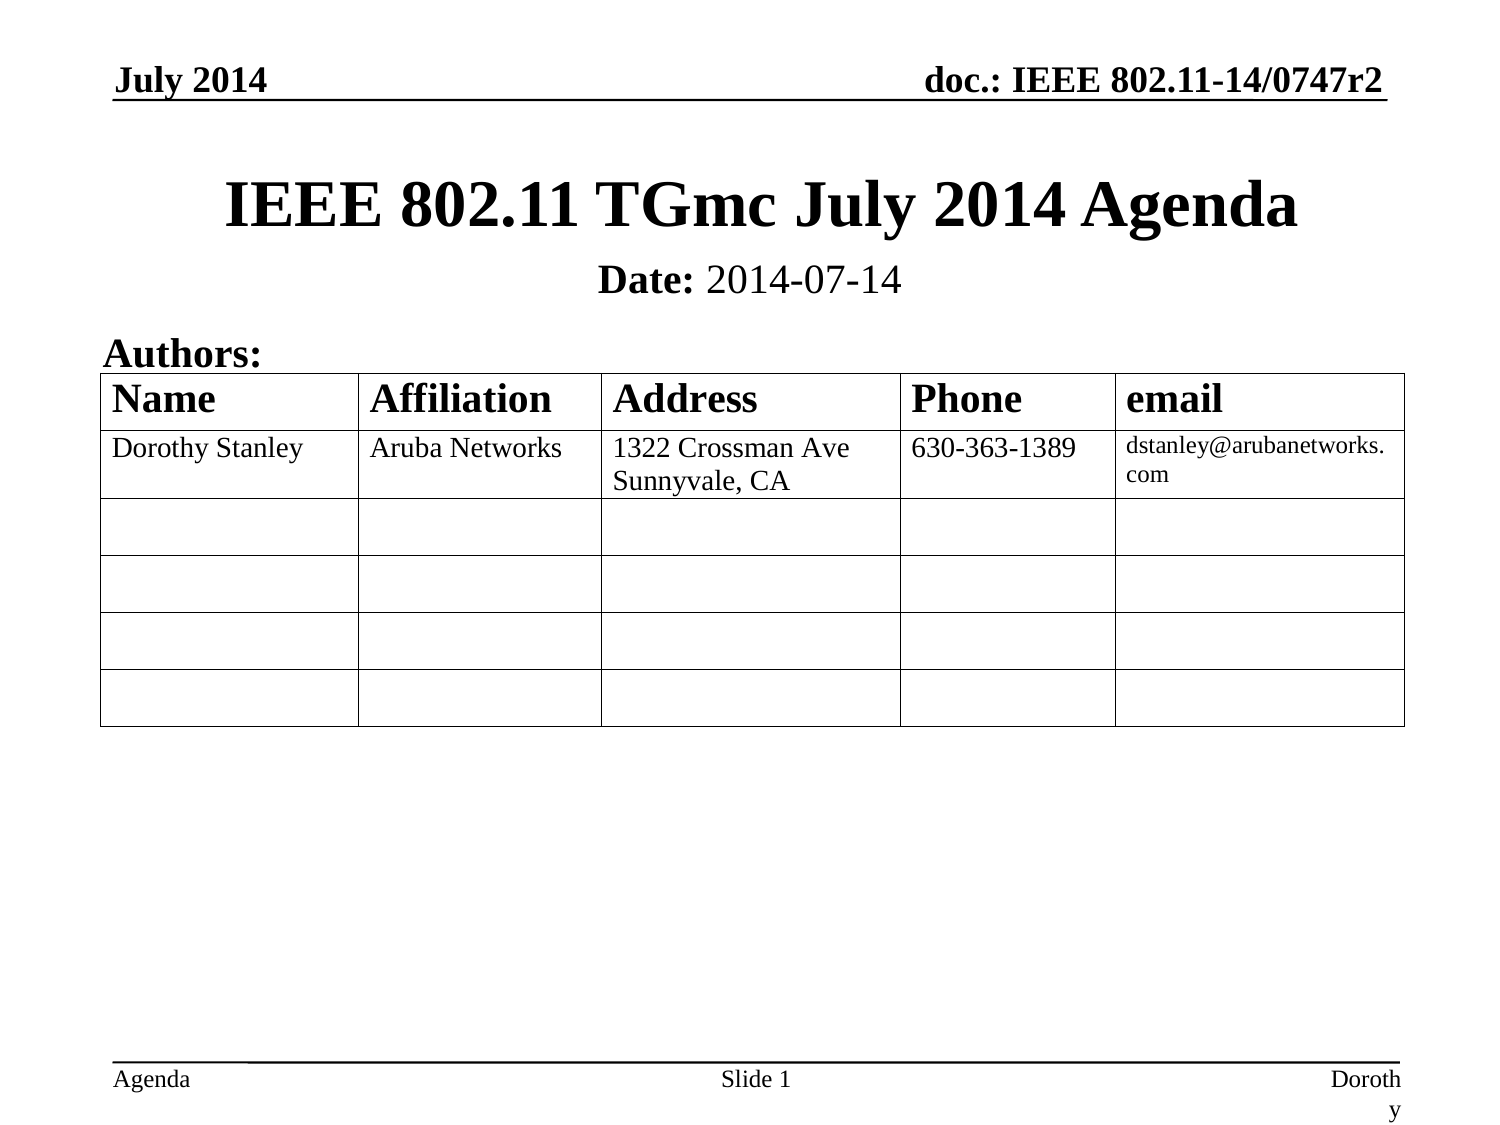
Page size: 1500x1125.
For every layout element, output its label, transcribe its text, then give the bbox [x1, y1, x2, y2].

text_box Authors: [87, 318, 325, 371]
title IEEE 802.11 TGmc July 2014 Agenda [112, 112, 1413, 288]
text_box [84, 372, 1436, 787]
list Date: 2014-07-14 [112, 249, 1388, 313]
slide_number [114, 54, 425, 100]
slide_number Slide 1 [712, 1062, 800, 1093]
footer Dorothy Stanley, Aruba Networks [1325, 1062, 1402, 1093]
